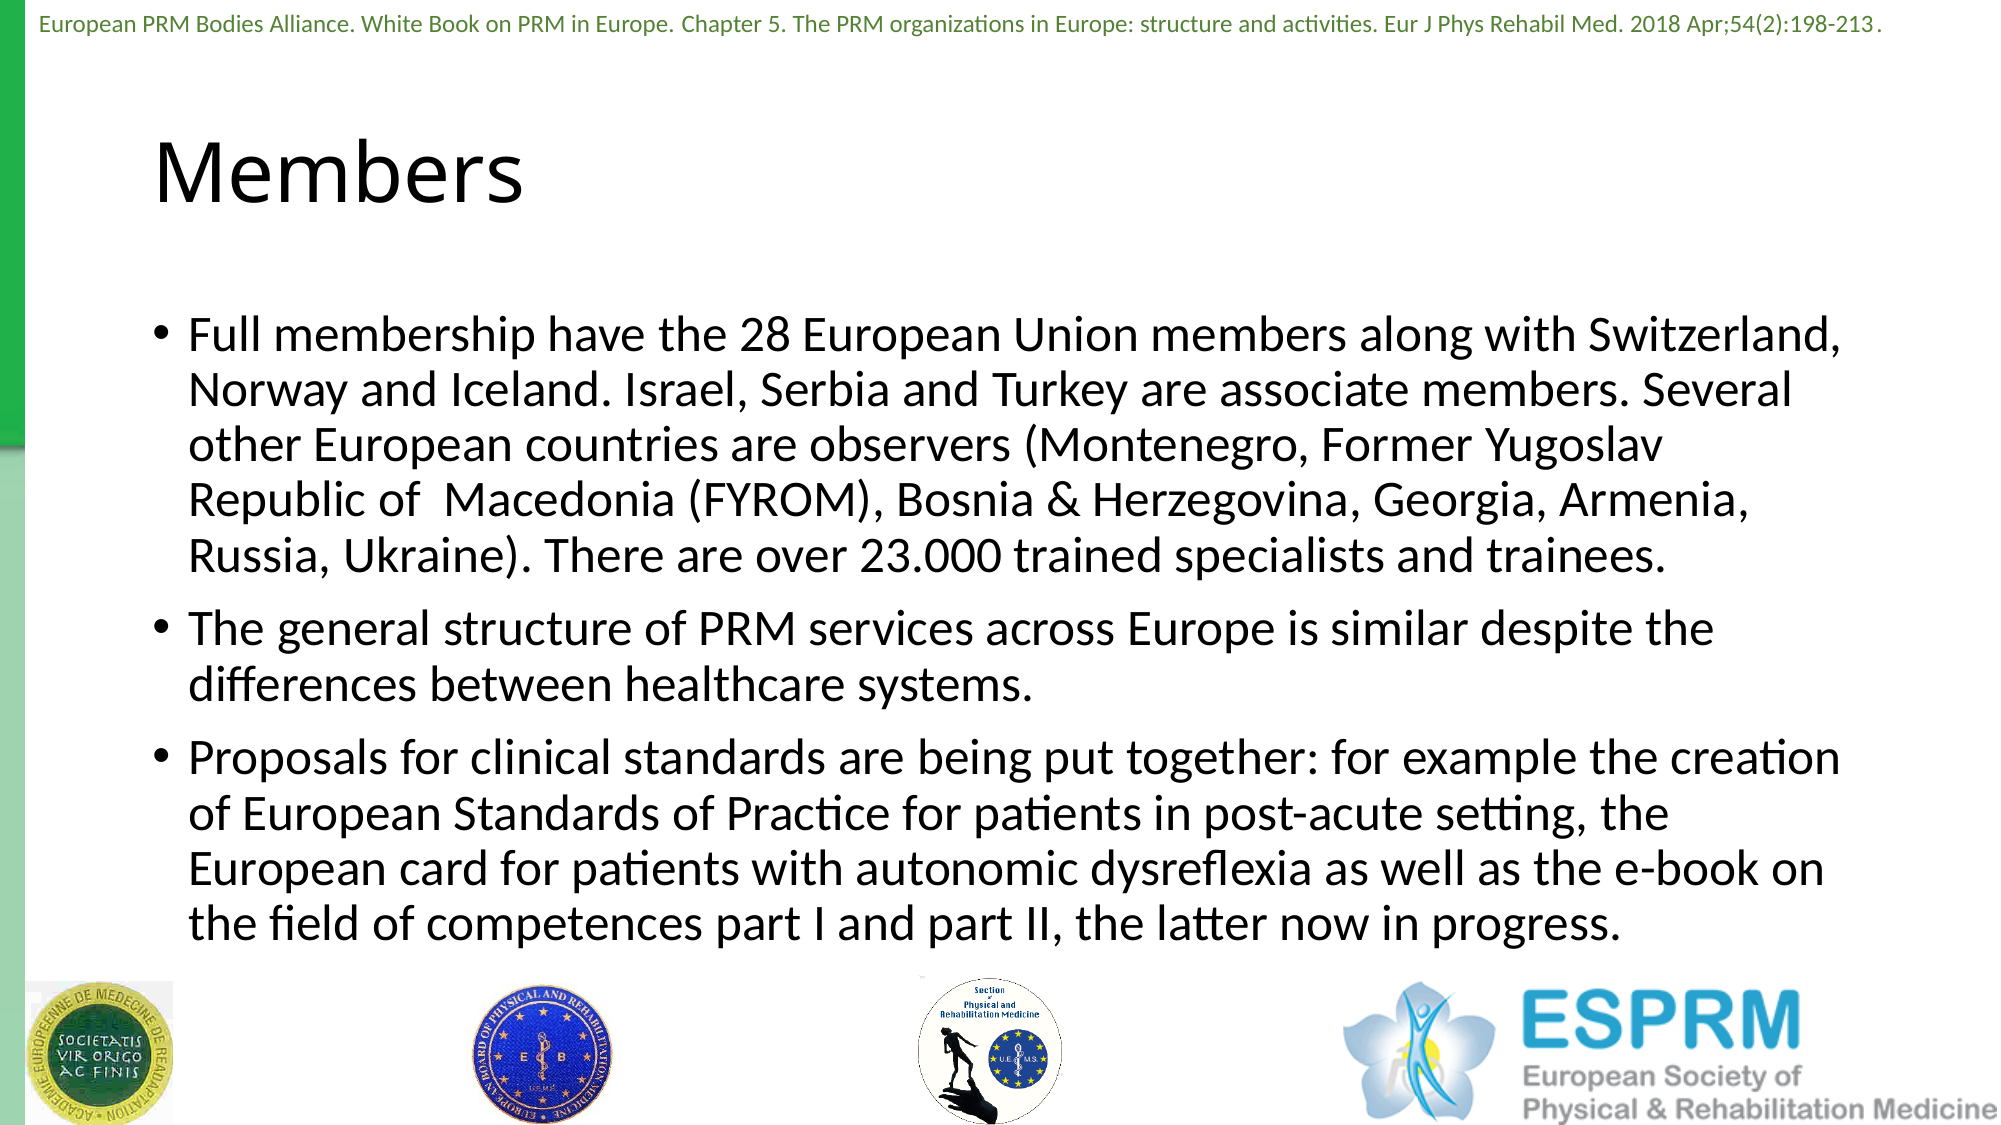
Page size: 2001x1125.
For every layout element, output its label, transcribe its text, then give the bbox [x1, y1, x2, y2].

picture [0, 0, 173, 1125]
picture [905, 970, 1070, 1125]
picture [467, 982, 615, 1125]
list Full membership have the 28 European Union members along with Switzerland, Norway and Iceland. Israel, Serbia and Turkey are associate members. Several other European countries are observers (Montenegro, Former Yugoslav Republic of Macedonia (FYROM), Bosnia & Herzegovina, Georgia, Armenia, Russia, Ukraine). There are over 23.000 trained specialists and trainees. The general structure of PRM services across Europe is similar despite the differences between healthcare systems. Proposals for clinical standards are being put together: for example the creation of European Standards of Practice for patients in post-acute setting, the European card for patients with autonomic dysreflexia as well as the e-book on the field of competences part I and part II, the latter now in progress. [137, 299, 1863, 970]
title Members [137, 74, 1863, 278]
picture [1343, 981, 1997, 1125]
